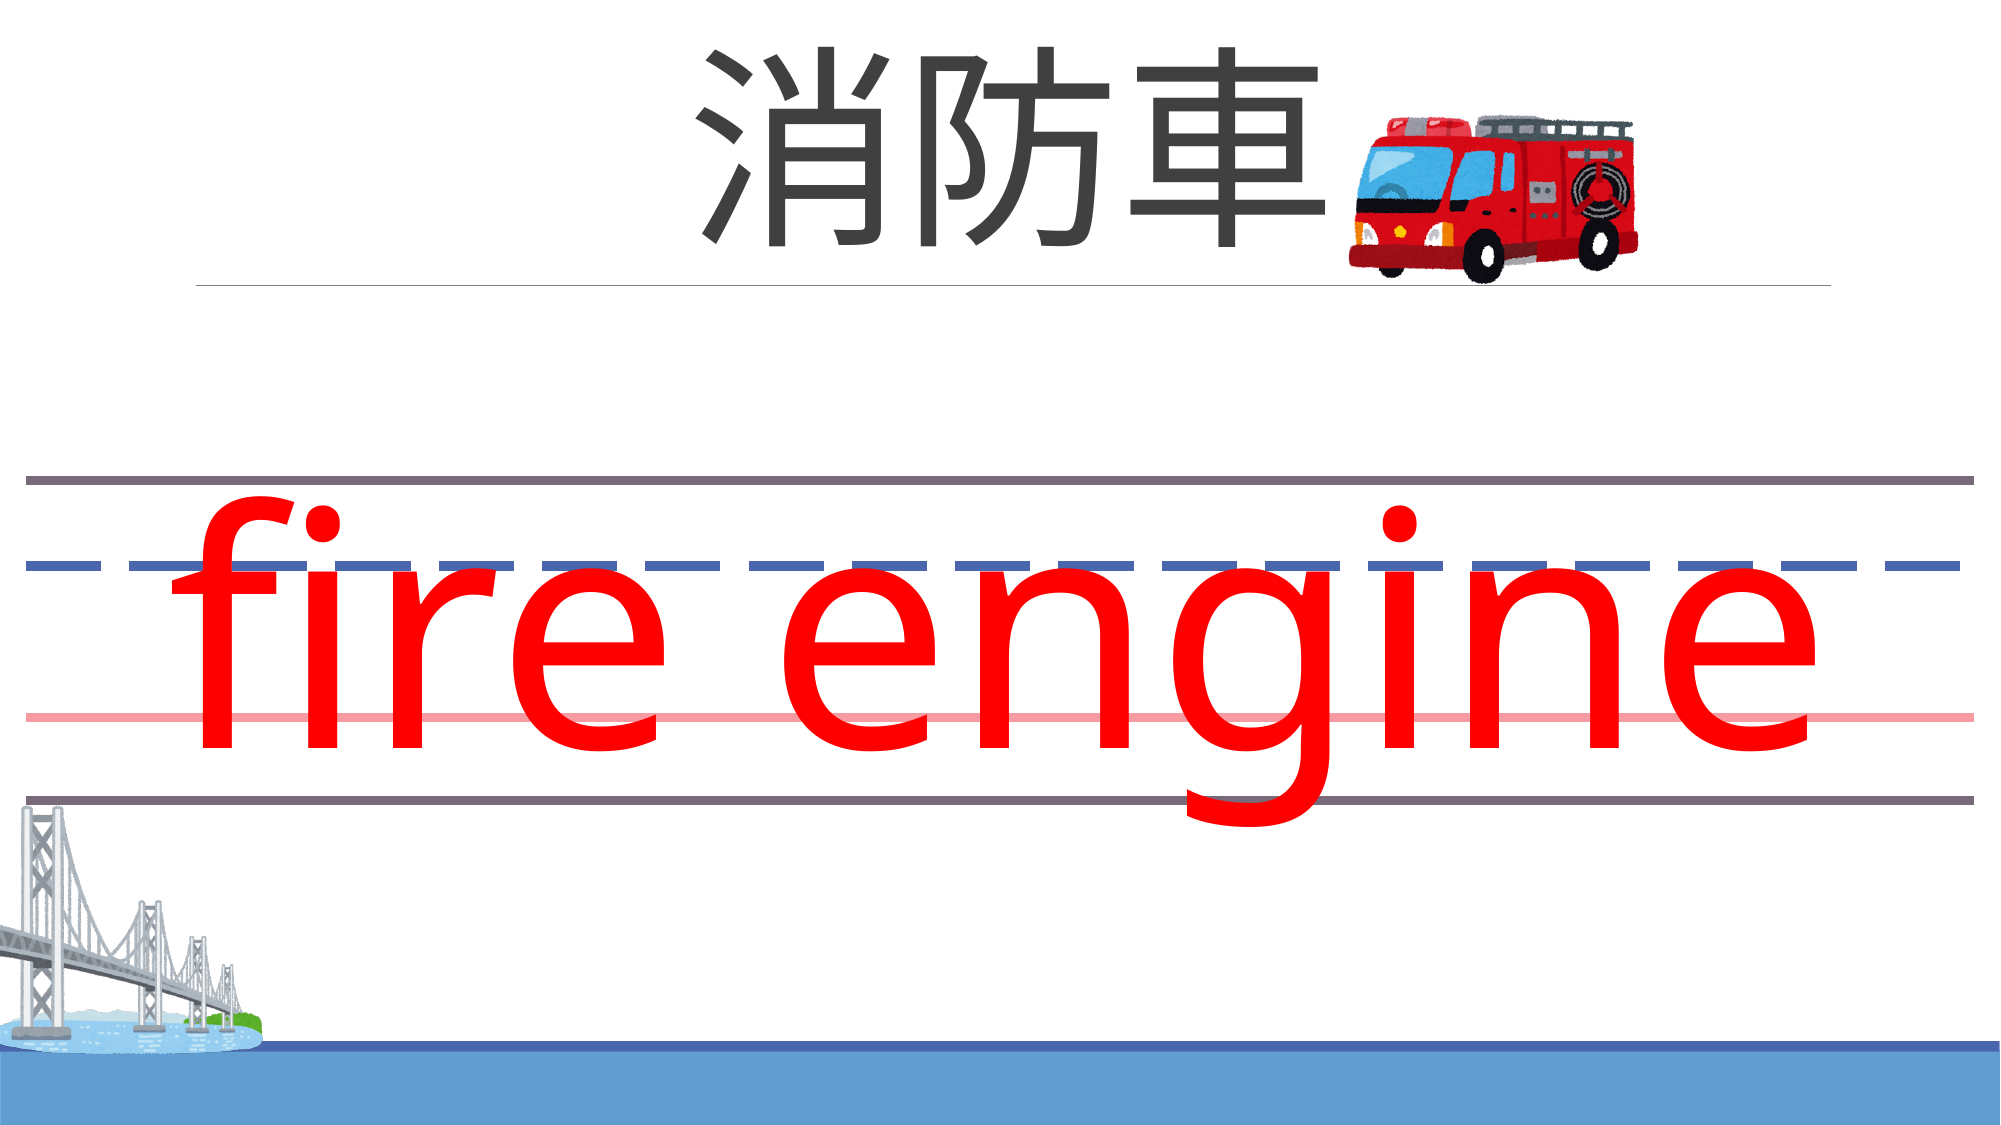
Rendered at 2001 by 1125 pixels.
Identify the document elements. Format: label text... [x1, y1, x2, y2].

title 消防車 [140, 43, 1884, 282]
list fire engine [0, 457, 2000, 962]
picture [0, 962, 265, 1072]
picture [1334, 78, 1648, 312]
